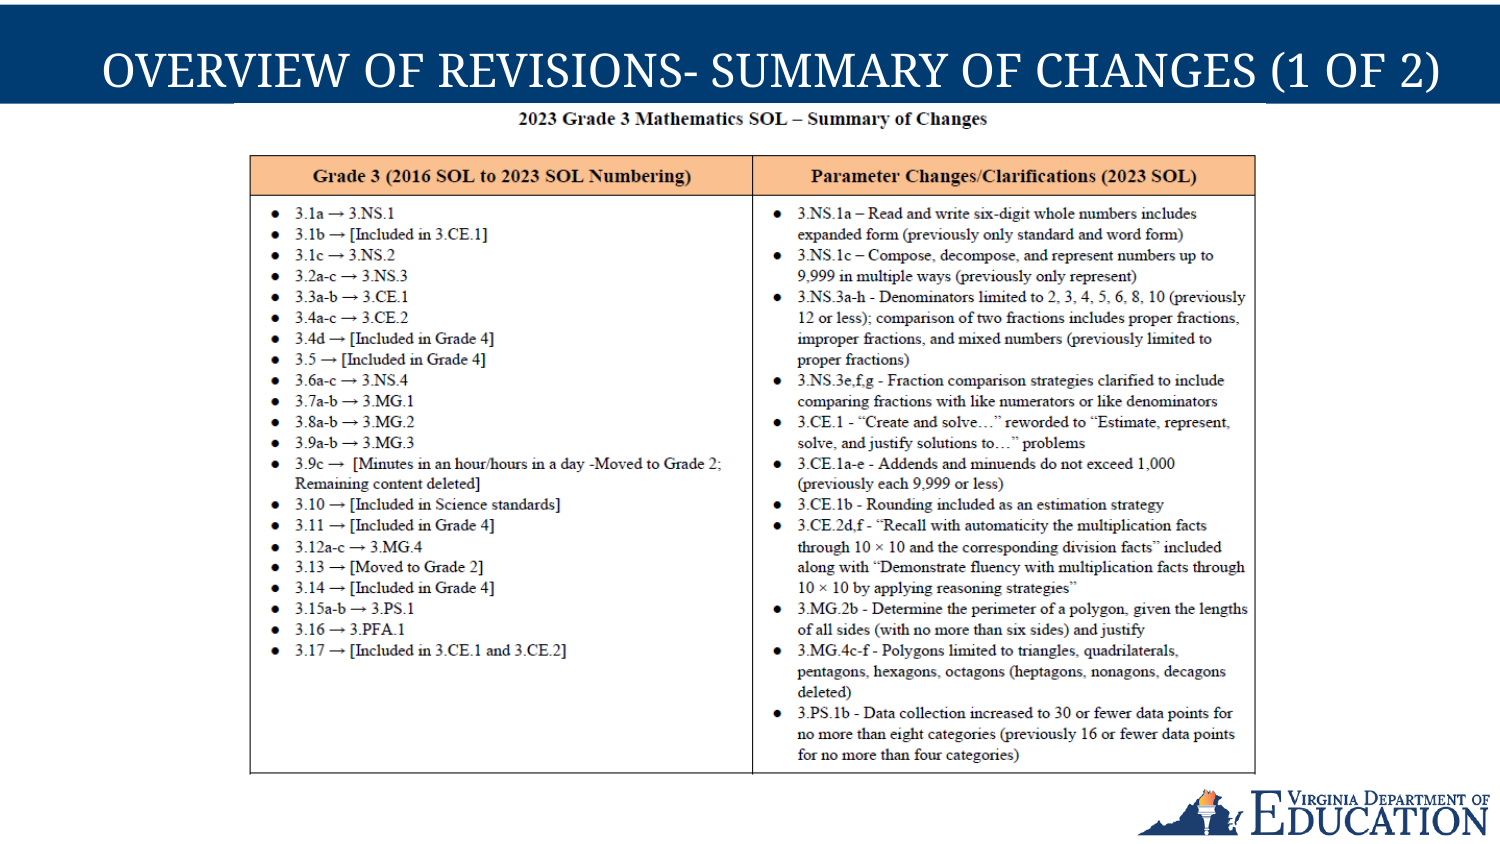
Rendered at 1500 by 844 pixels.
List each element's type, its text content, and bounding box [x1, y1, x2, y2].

picture [234, 103, 1496, 839]
title Overview of Revisions- Summary of Changes (1 of 2) [0, 4, 1500, 104]
